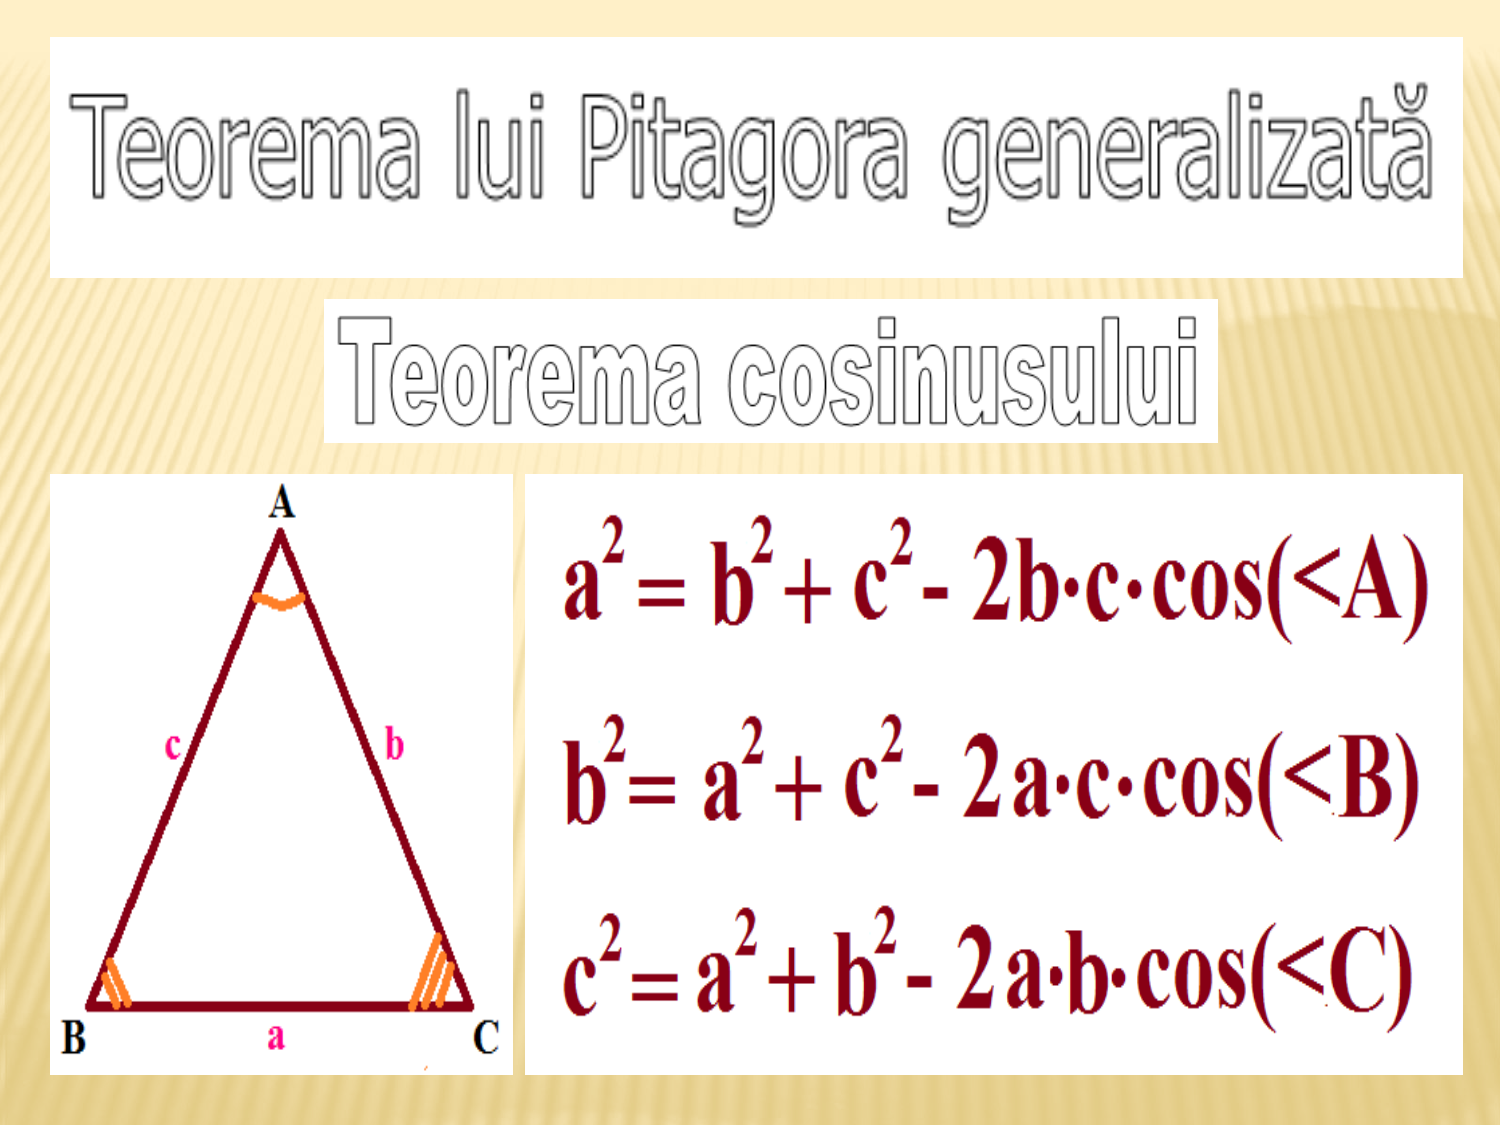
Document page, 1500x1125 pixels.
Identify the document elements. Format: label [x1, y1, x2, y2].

picture [49, 37, 1463, 278]
picture [49, 474, 513, 1076]
picture [524, 474, 1463, 1076]
picture [324, 299, 1218, 443]
